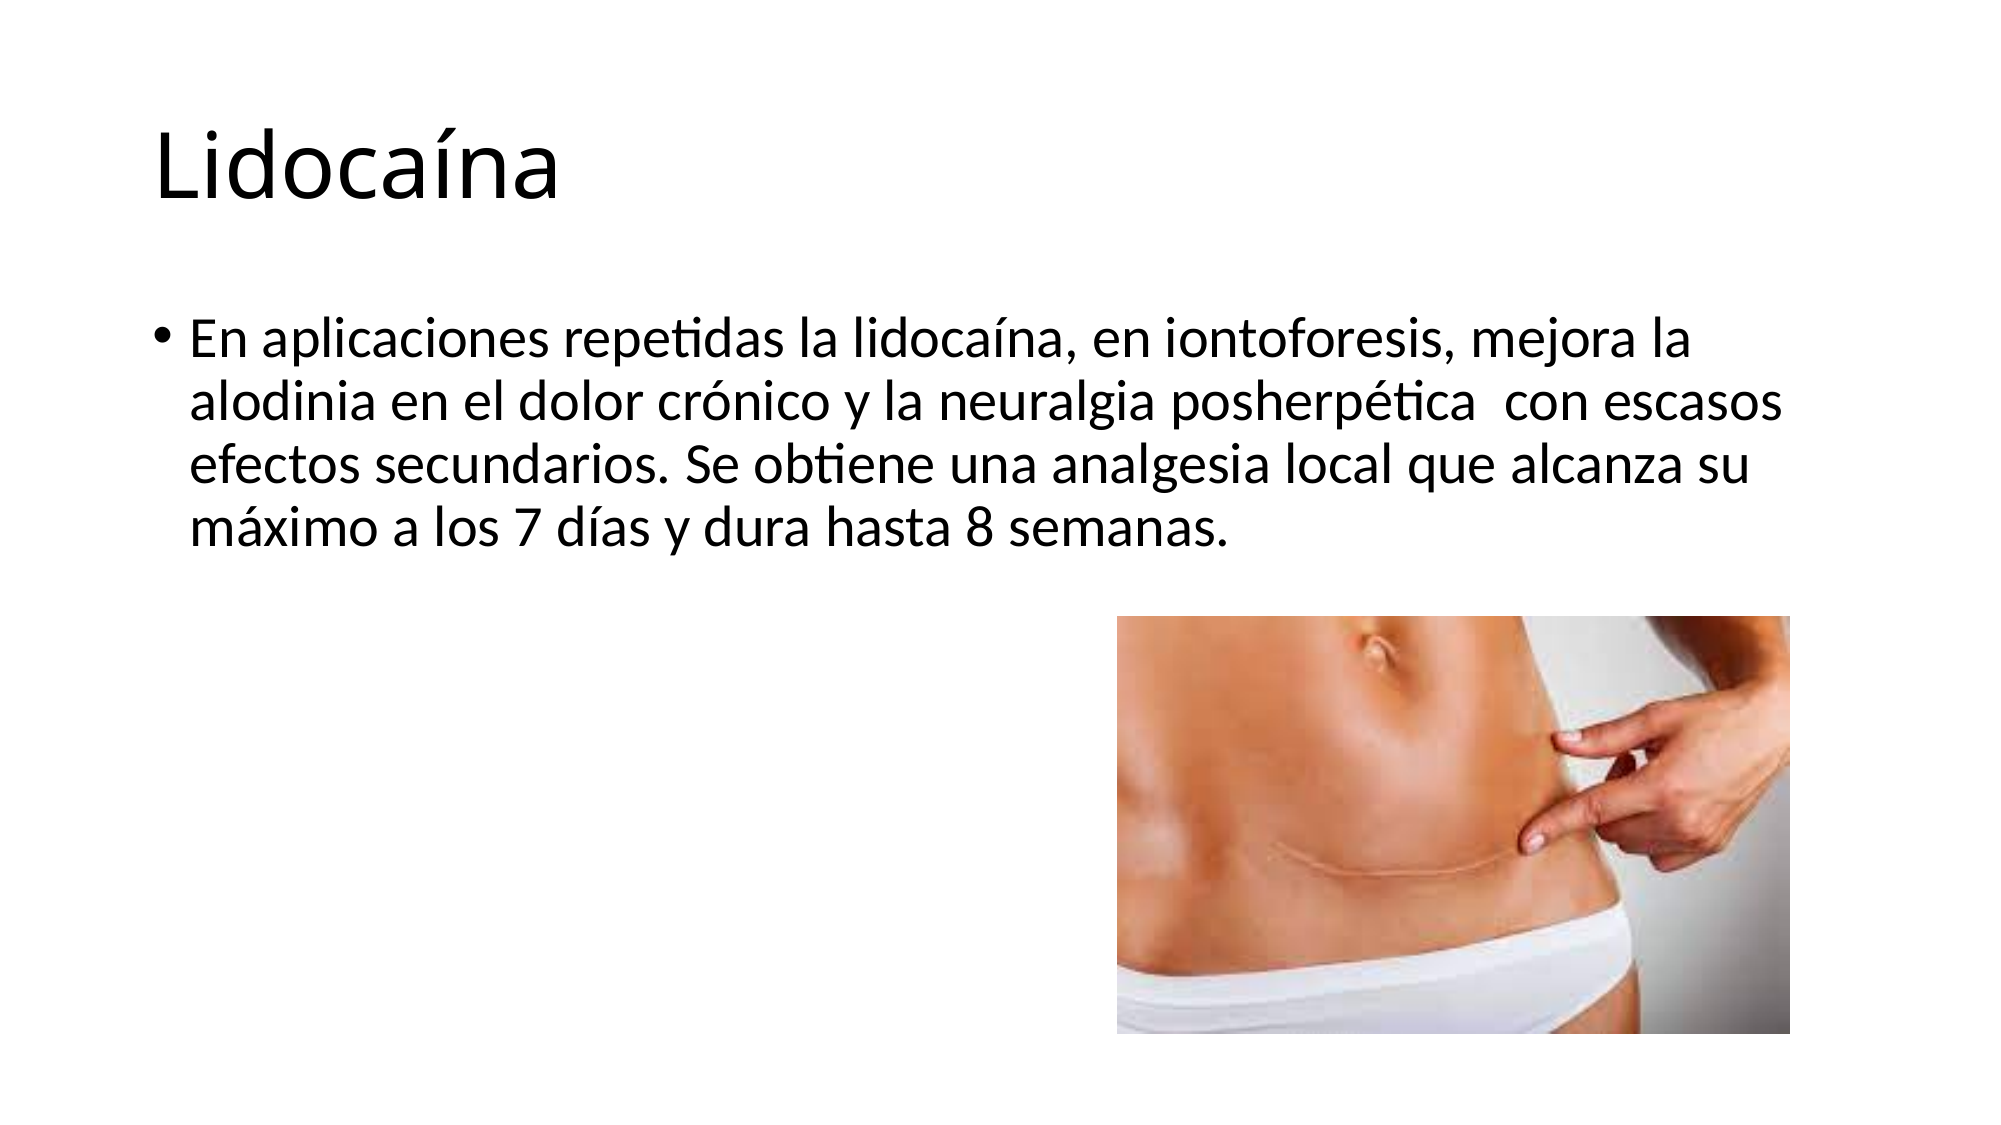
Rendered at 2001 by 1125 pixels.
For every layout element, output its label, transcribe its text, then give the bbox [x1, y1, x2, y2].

title Lidocaína [137, 59, 1863, 278]
picture [1117, 616, 1790, 1034]
list En aplicaciones repetidas la lidocaína, en iontoforesis, mejora la alodinia en el dolor crónico y la neuralgia posherpética con escasos efectos secundarios. Se obtiene una analgesia local que alcanza su máximo a los 7 días y dura hasta 8 semanas. [137, 299, 1863, 1014]
